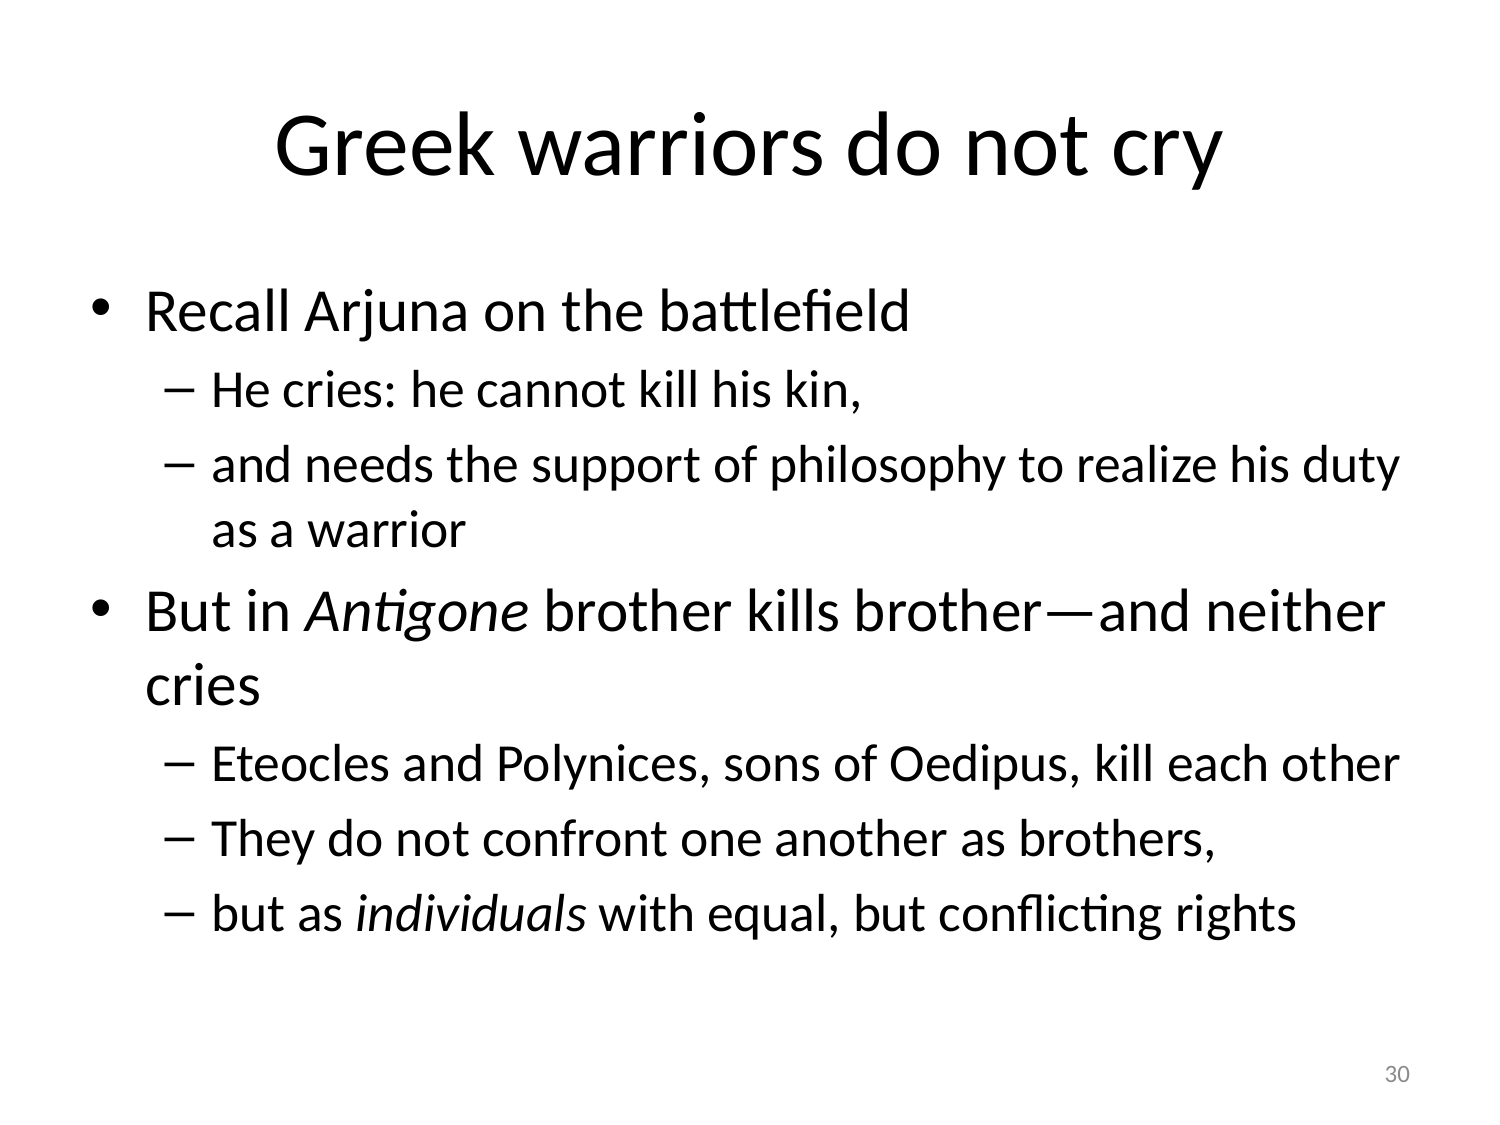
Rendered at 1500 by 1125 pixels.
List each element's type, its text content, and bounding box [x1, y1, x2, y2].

title Greek warriors do not cry [75, 45, 1425, 233]
list Recall Arjuna on the battlefield He cries: he cannot kill his kin, and needs the support of philosophy to realize his duty as a warrior But in Antigone brother kills brother—and neither cries Eteocles and Polynices, sons of Oedipus, kill each other They do not confront one another as brothers, but as individuals with equal, but conflicting rights [75, 262, 1425, 1005]
slide_number 30 [1074, 1042, 1425, 1103]
